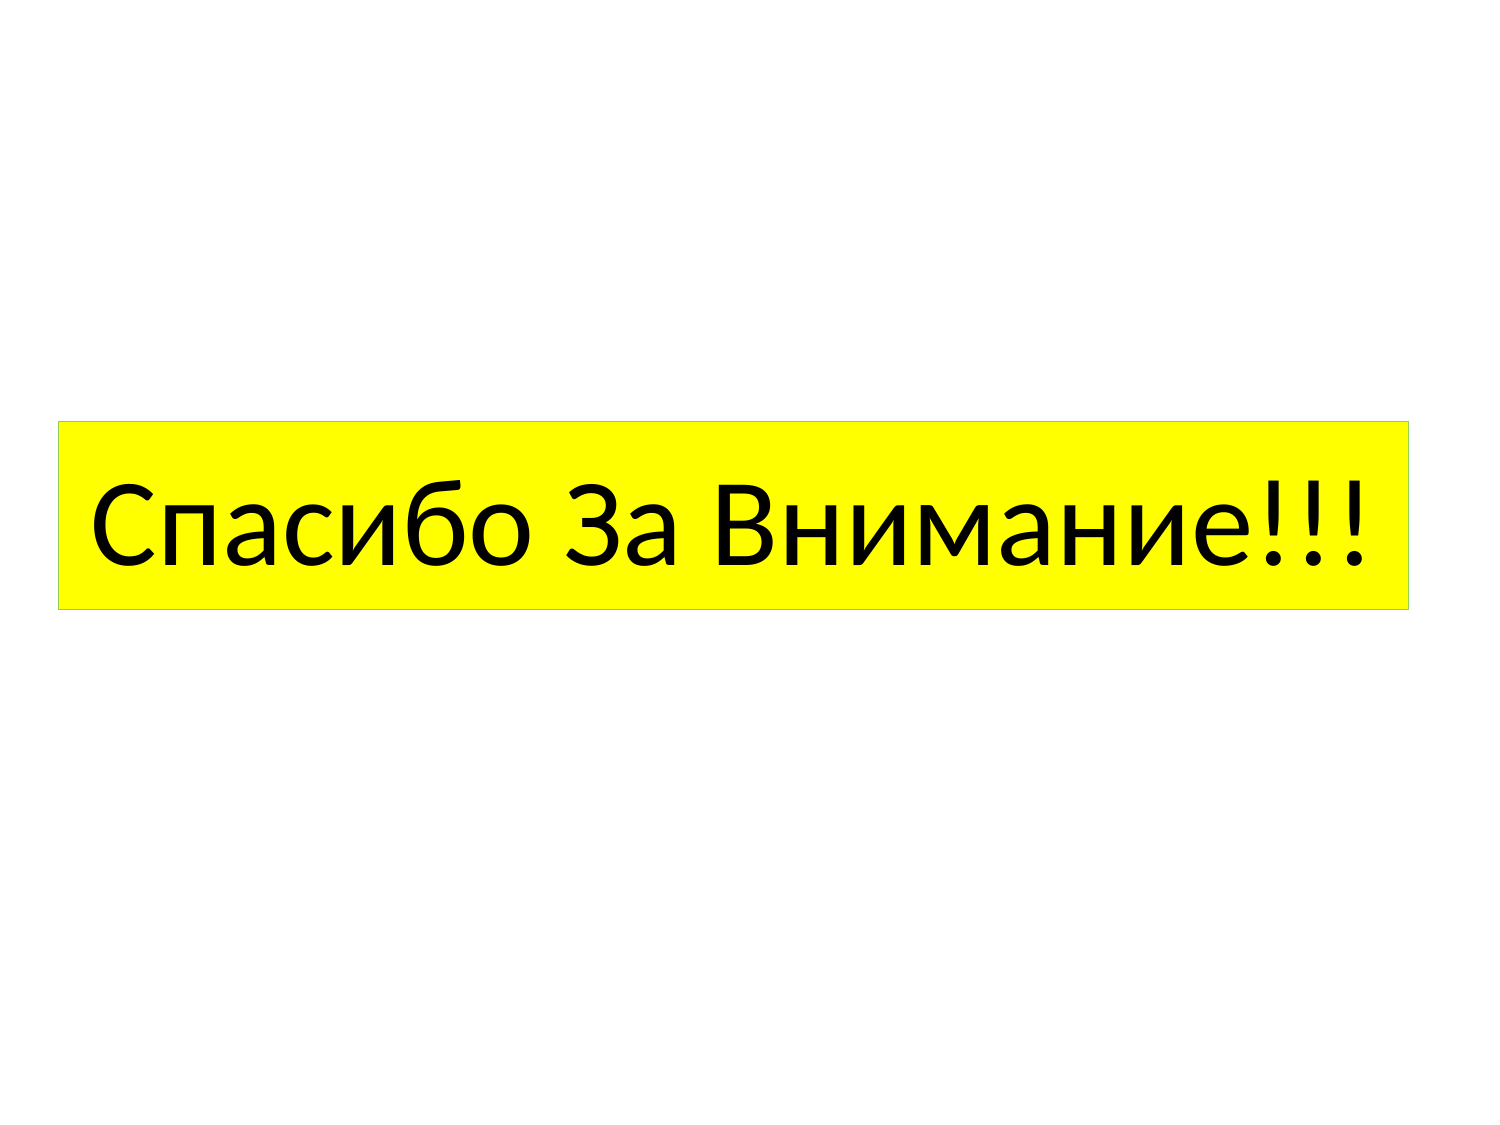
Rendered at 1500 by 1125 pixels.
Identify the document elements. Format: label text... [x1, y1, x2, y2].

title Спасибо За Внимание!!! [58, 421, 1409, 610]
